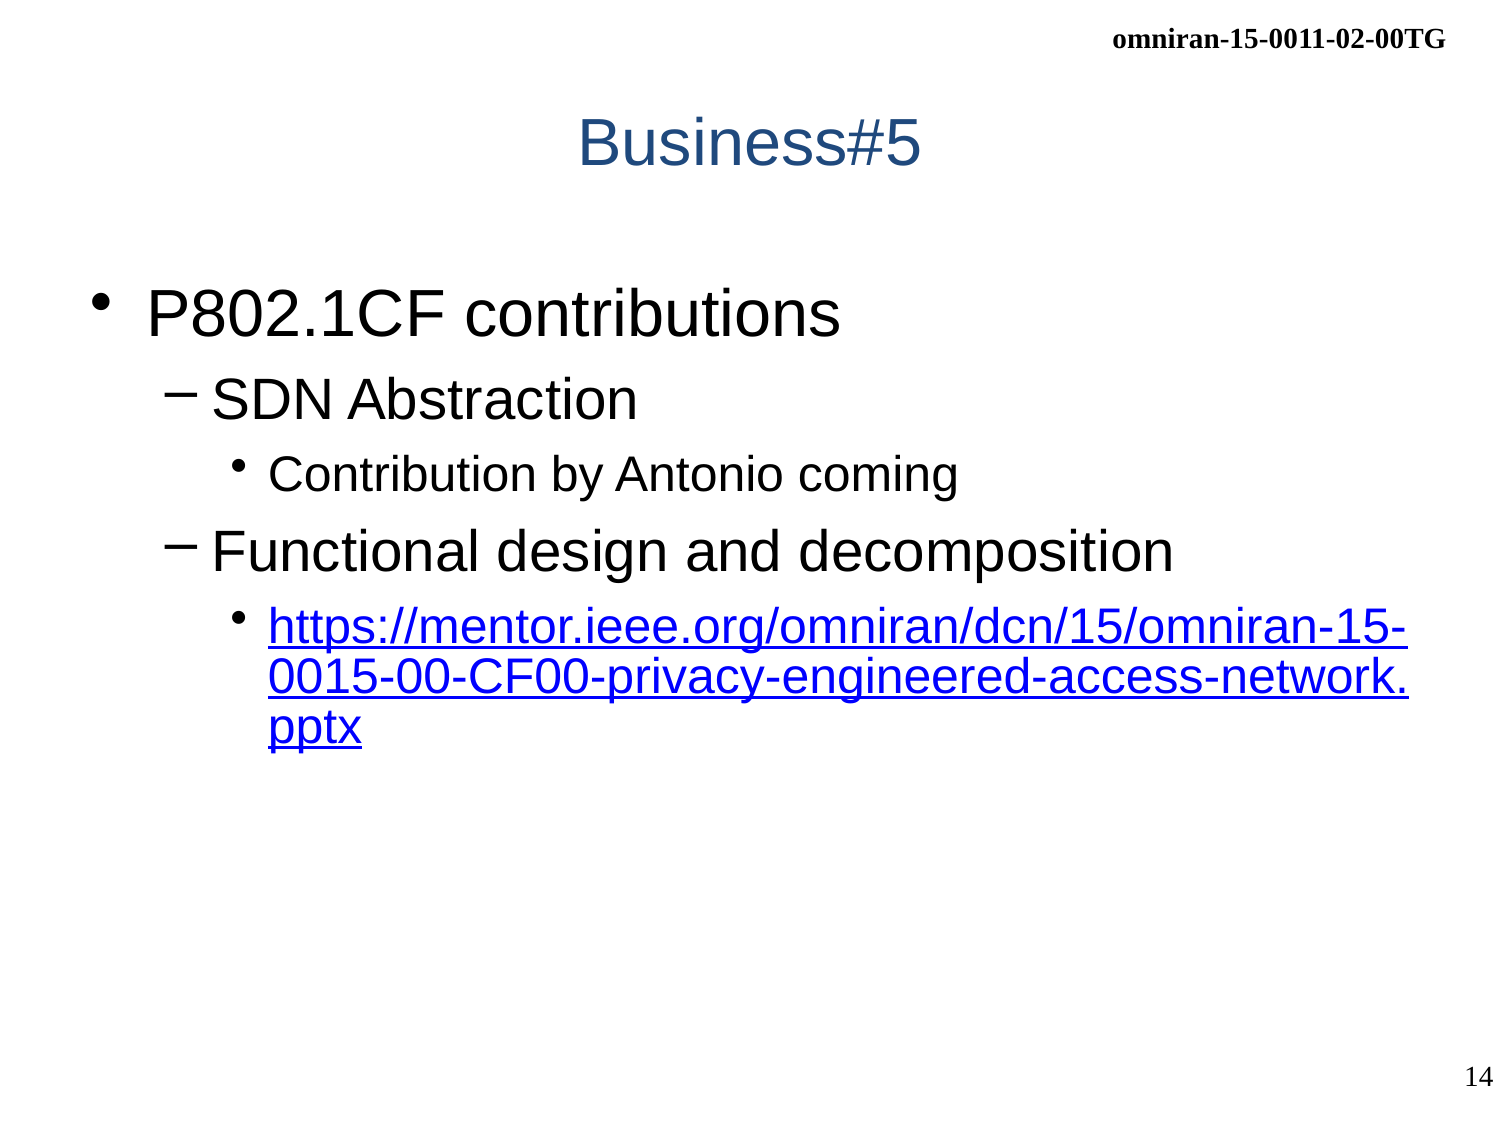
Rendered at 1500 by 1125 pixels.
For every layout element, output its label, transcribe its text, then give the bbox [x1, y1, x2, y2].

title Business#5 [75, 45, 1425, 233]
list P802.1CF contributions SDN Abstraction Contribution by Antonio coming Functional design and decomposition https://mentor.ieee.org/omniran/dcn/15/omniran-15-0015-00-CF00-privacy-engineered-access-network.pptx [75, 262, 1425, 1005]
